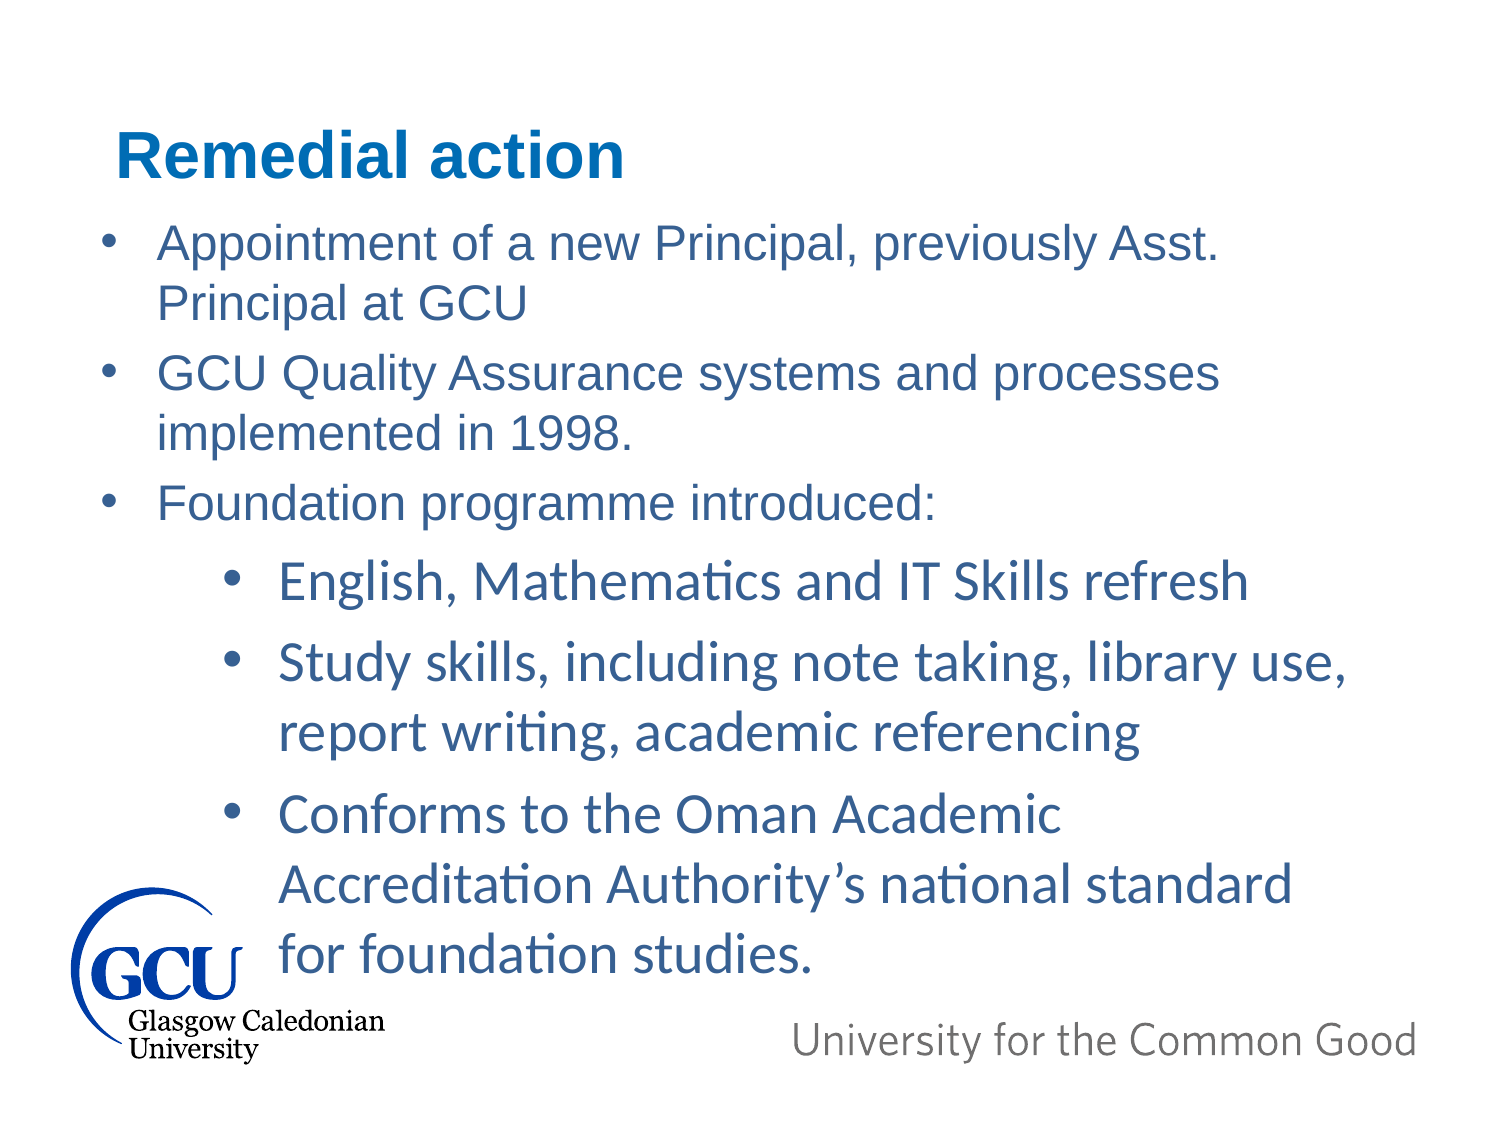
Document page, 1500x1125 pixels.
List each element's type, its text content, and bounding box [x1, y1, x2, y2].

list Remedial action [100, 104, 1400, 201]
list Appointment of a new Principal, previously Asst. Principal at GCU GCU Quality Assurance systems and processes implemented in 1998. Foundation programme introduced: English, Mathematics and IT Skills refresh Study skills, including note taking, library use, report writing, academic referencing Conforms to the Oman Academic Accreditation Authority’s national standard for foundation studies. [85, 202, 1385, 1012]
